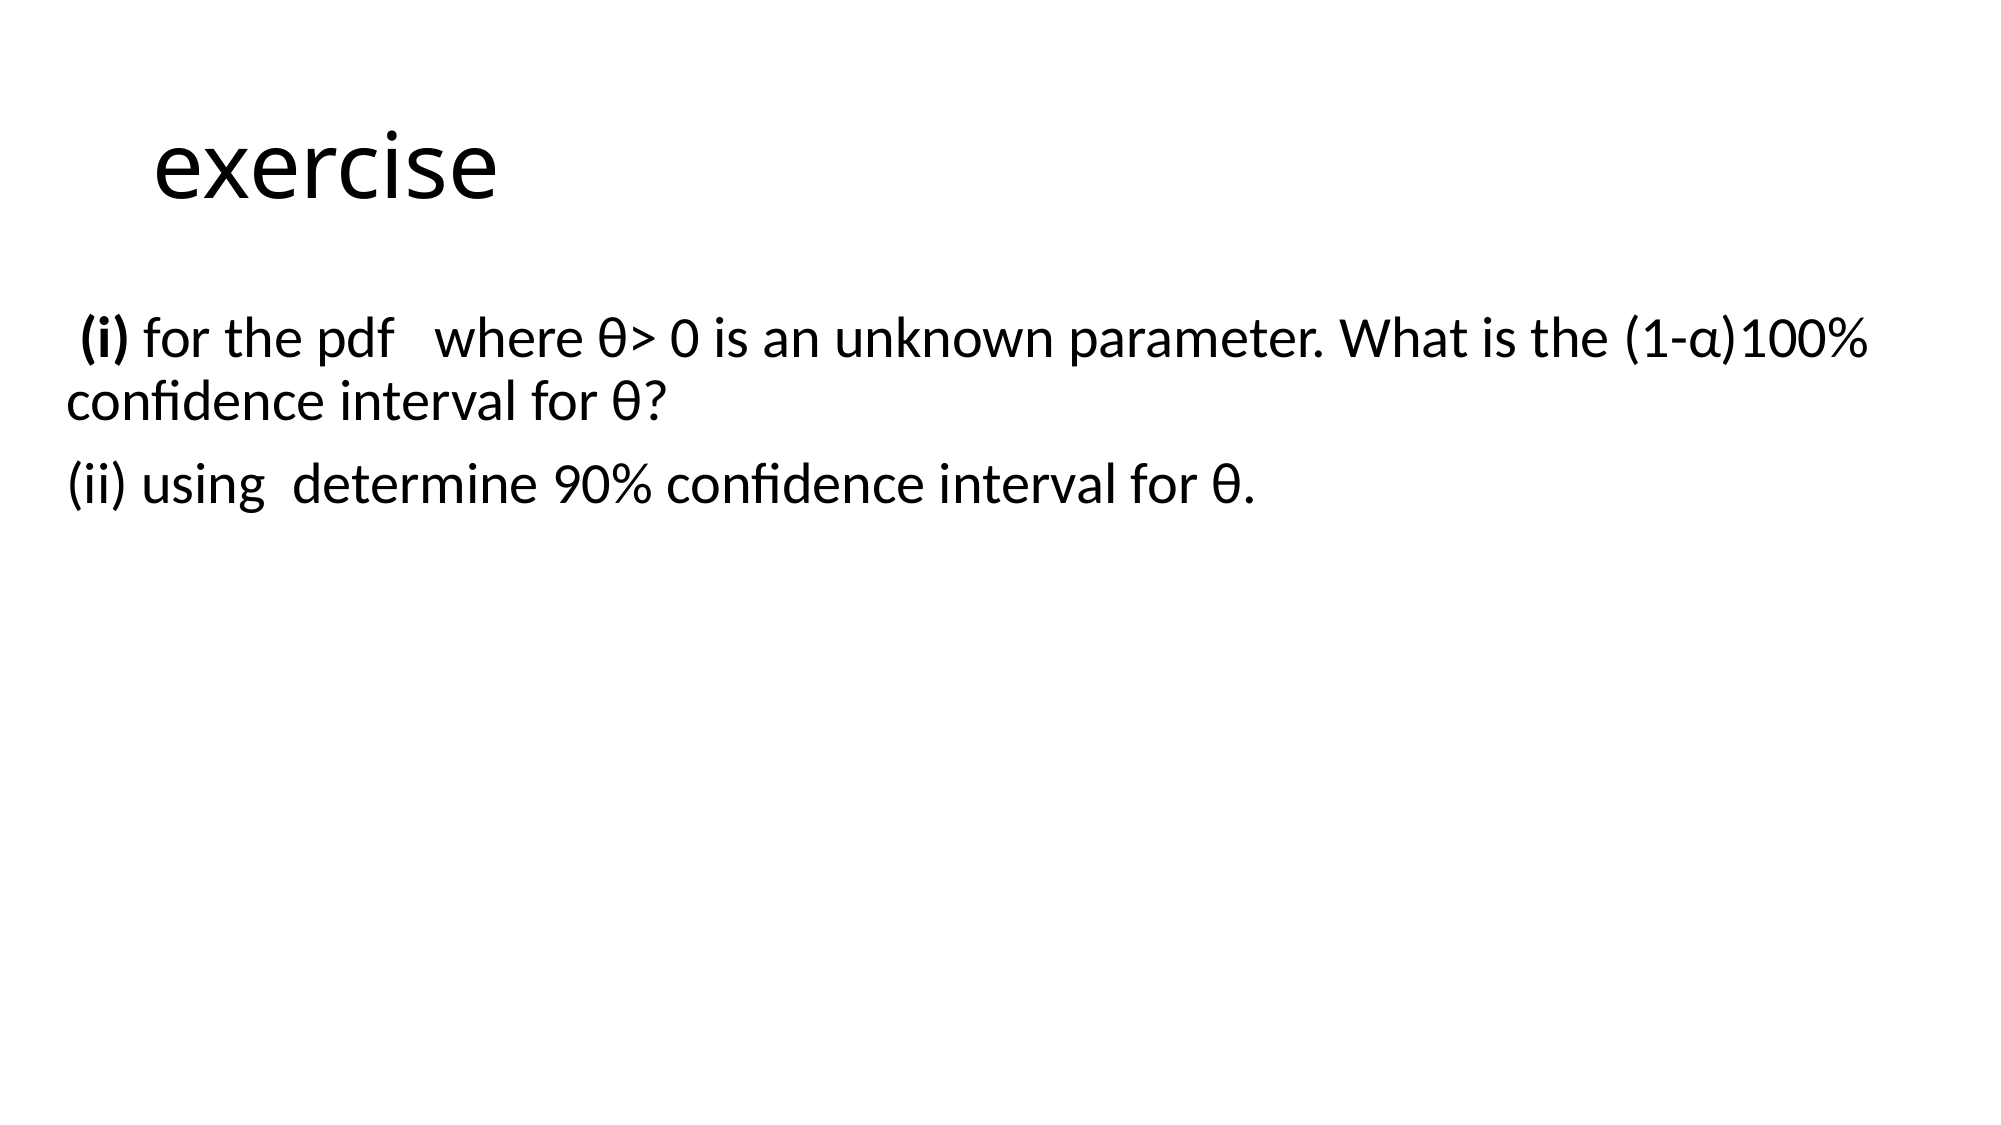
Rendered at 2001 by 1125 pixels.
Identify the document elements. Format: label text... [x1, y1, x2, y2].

title exercise [137, 59, 1863, 278]
